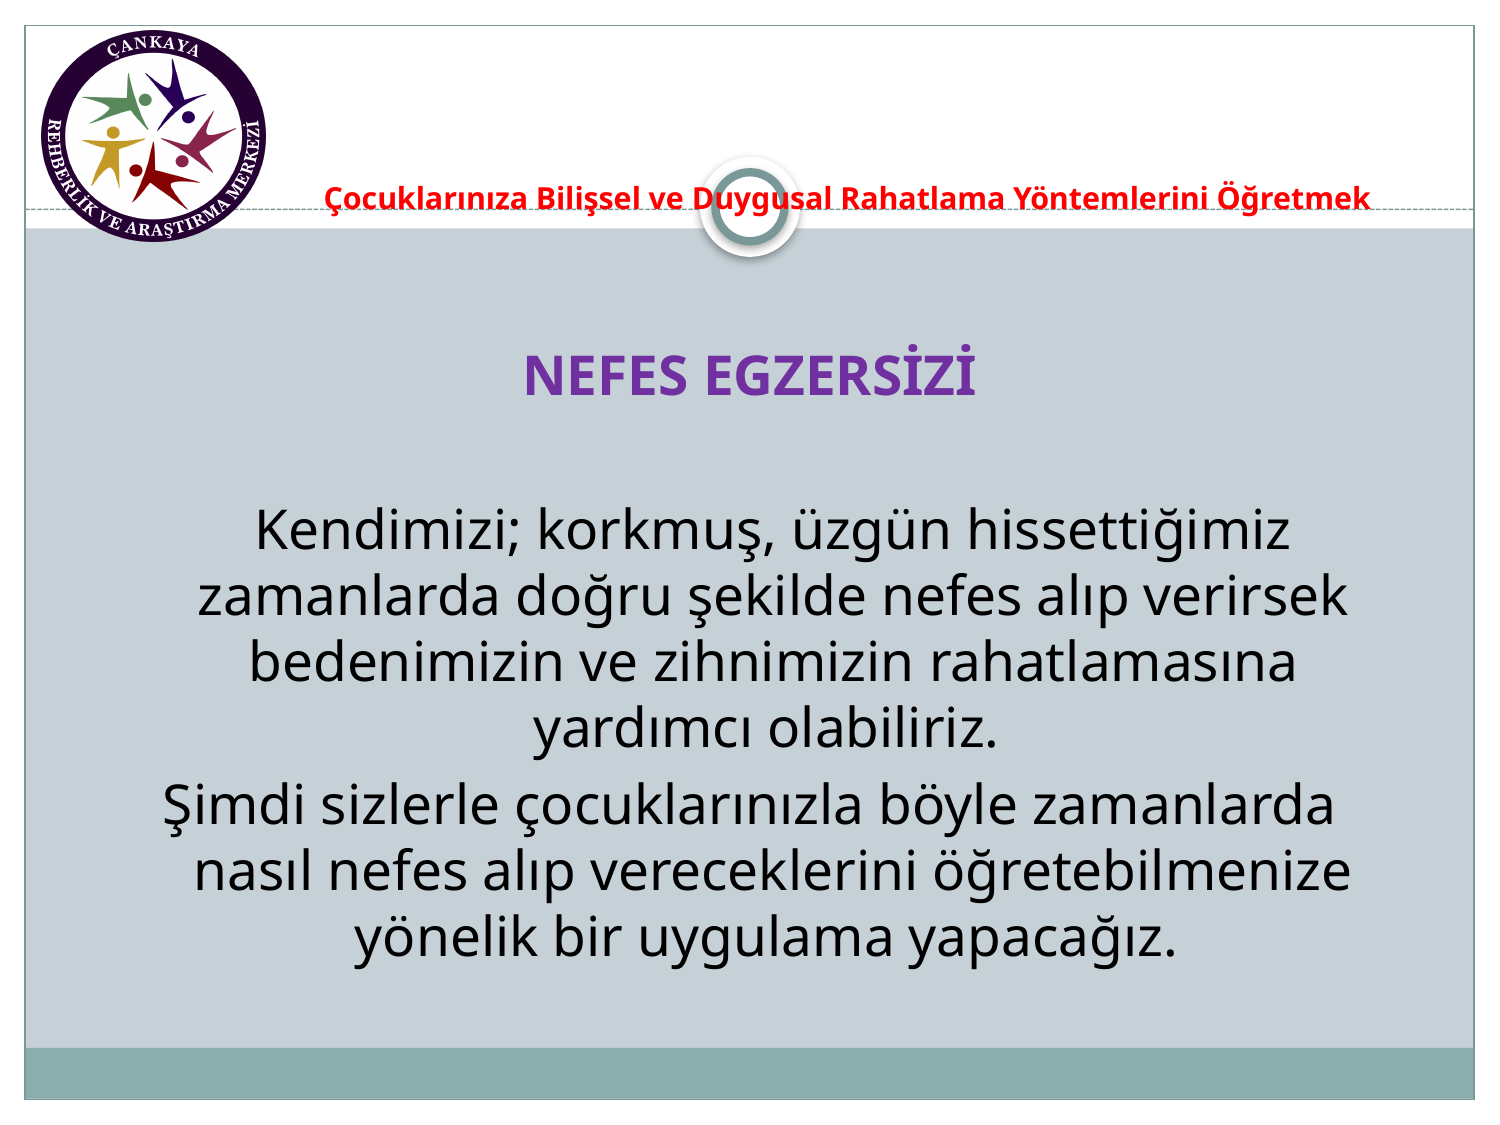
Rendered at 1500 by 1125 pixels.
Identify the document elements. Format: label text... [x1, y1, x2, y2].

picture [40, 30, 266, 242]
list NEFES EGZERSİZİ Kendimizi; korkmuş, üzgün hissettiğimiz zamanlarda doğru şekilde nefes alıp verirsek bedenimizin ve zihnimizin rahatlamasına yardımcı olabiliriz. Şimdi sizlerle çocuklarınızla böyle zamanlarda nasıl nefes alıp vereceklerini öğretebilmenize yönelik bir uygulama yapacağız. [123, 255, 1376, 993]
title Çocuklarınıza Bilişsel ve Duygusal Rahatlama Yöntemlerini Öğretmek [301, 137, 1394, 262]
